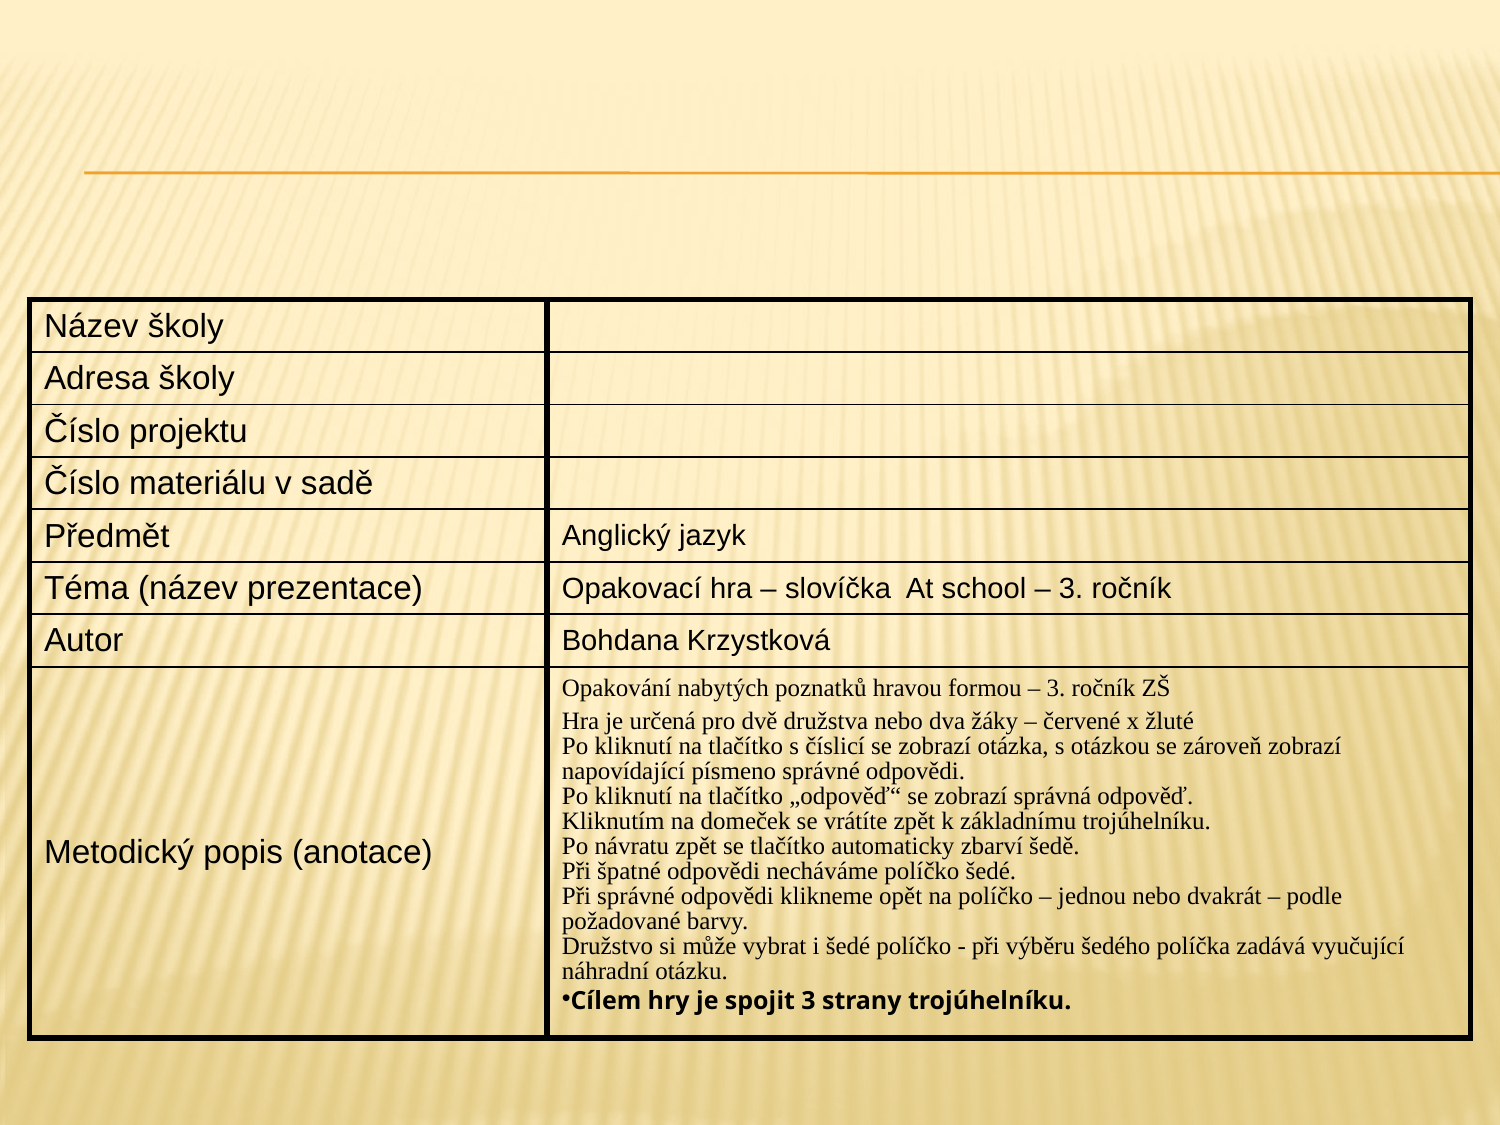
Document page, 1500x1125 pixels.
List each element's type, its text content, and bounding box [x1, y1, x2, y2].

table_cell Autor [32, 615, 544, 666]
table_cell Anglický jazyk [550, 510, 1468, 561]
table_cell [550, 353, 1468, 404]
table_cell Metodický popis (anotace) [32, 668, 544, 1035]
table_header [550, 302, 1468, 351]
table_cell Bohdana Krzystková [550, 615, 1468, 666]
table_cell [550, 405, 1468, 456]
table_cell Předmět [32, 510, 544, 561]
table_cell Opakování nabytých poznatků hravou formou – 3. ročník ZŠ Hra je určená pro dvě družstva nebo dva žáky – červené x žluté Po kliknutí na tlačítko s číslicí se zobrazí otázka, s otázkou se zároveň zobrazí napovídající písmeno správné odpovědi. Po kliknutí na tlačítko „odpověď“ se zobrazí správná odpověď. Kliknutím na domeček se vrátíte zpět k základnímu trojúhelníku. Po návratu zpět se tlačítko automaticky zbarví šedě. Při špatné odpovědi necháváme políčko šedé. Při správné odpovědi klikneme opět na políčko – jednou nebo dvakrát – podle požadované barvy. Družstvo si může vybrat i šedé políčko - při výběru šedého políčka zadává vyučující náhradní otázku. Cílem hry je spojit 3 strany trojúhelníku. [550, 668, 1468, 1035]
table_cell Téma (název prezentace) [32, 563, 544, 613]
table_cell Číslo projektu [32, 405, 544, 456]
table_cell Číslo materiálu v sadě [32, 458, 544, 508]
table_header Název školy [32, 302, 544, 351]
table_cell Opakovací hra – slovíčka At school – 3. ročník [550, 563, 1468, 613]
table_cell [550, 458, 1468, 508]
table_cell Adresa školy [32, 353, 544, 404]
